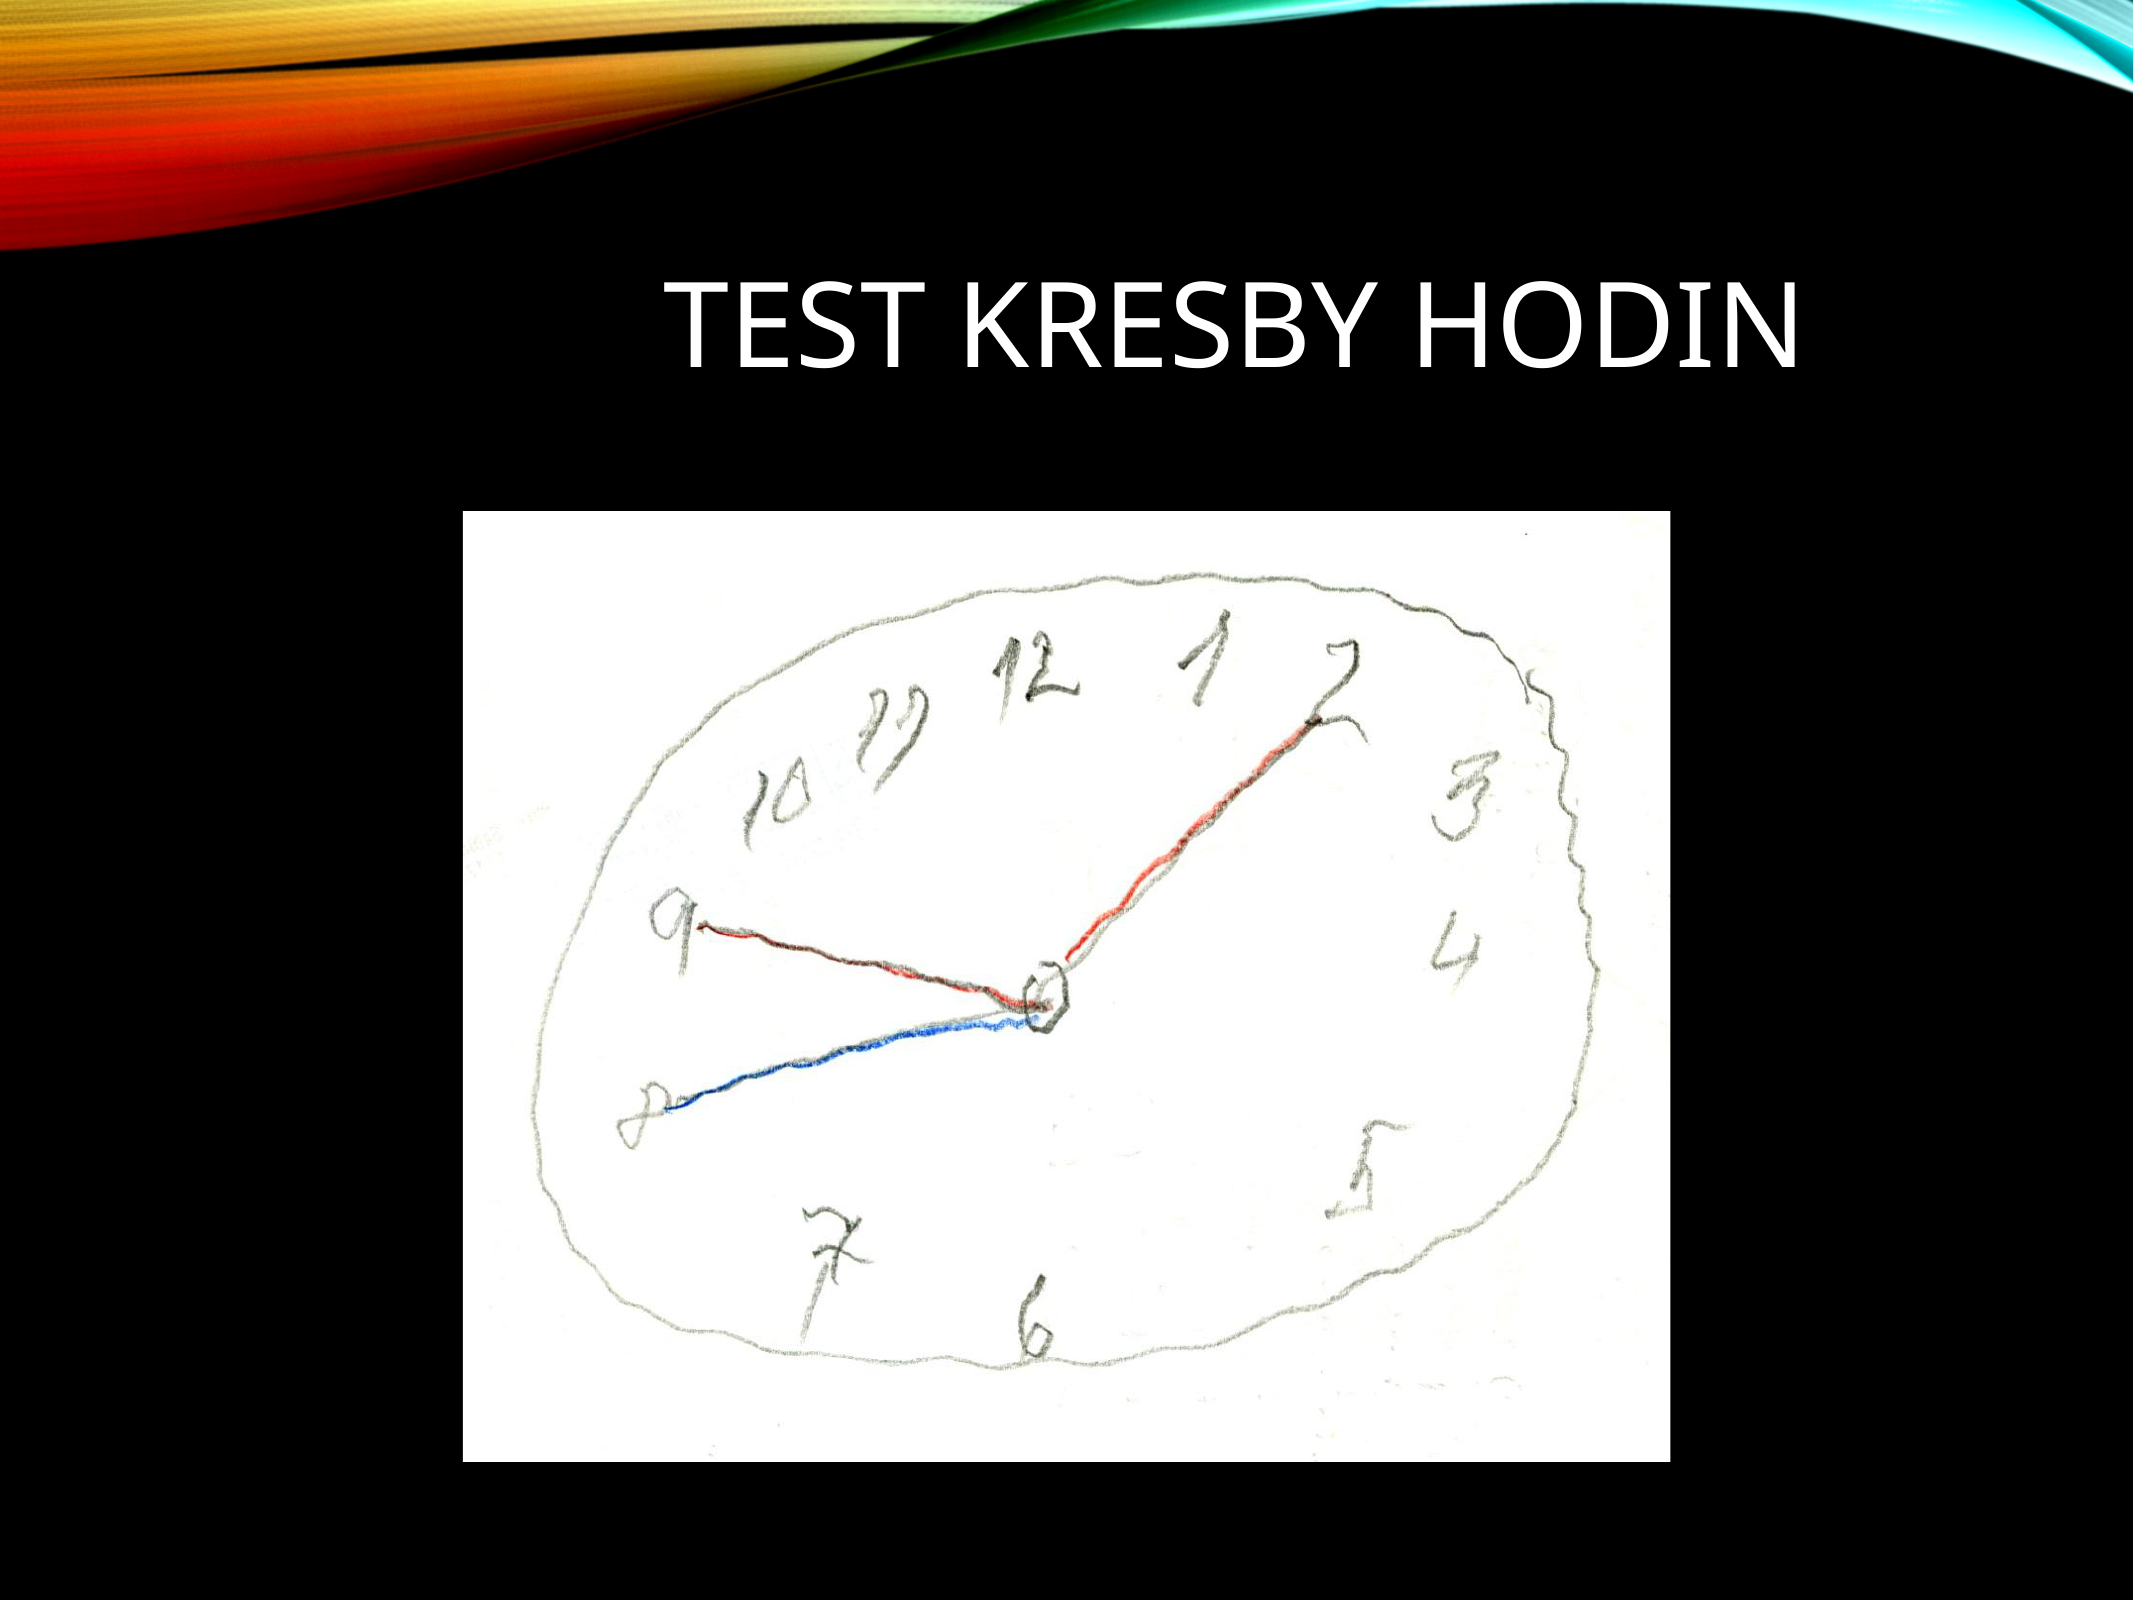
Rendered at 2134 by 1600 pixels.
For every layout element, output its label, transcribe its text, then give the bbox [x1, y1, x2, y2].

picture [0, 0, 2134, 253]
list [462, 511, 1671, 1462]
title Test kresby hodin [506, 178, 1995, 480]
